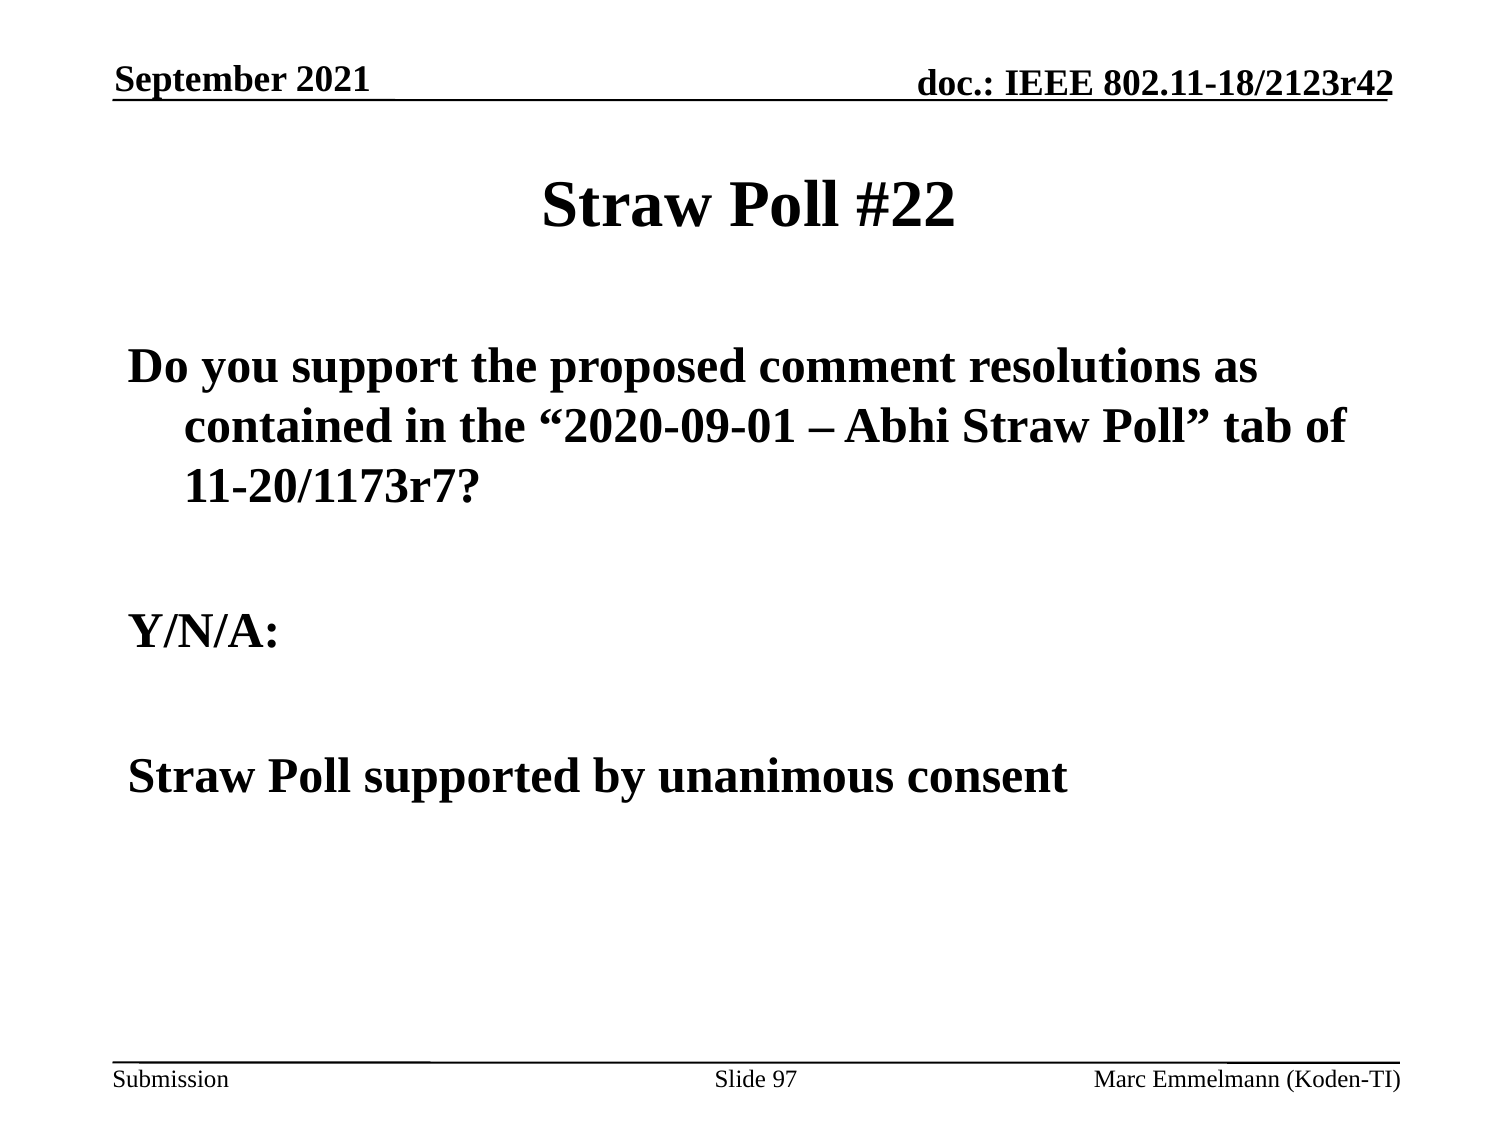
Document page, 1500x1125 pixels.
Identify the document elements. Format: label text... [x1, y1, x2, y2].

list Do you support the proposed comment resolutions as contained in the “2020-09-01 – Abhi Straw Poll” tab of 11-20/1173r7? Y/N/A: Straw Poll supported by unanimous consent [112, 324, 1388, 1000]
slide_number Slide 97 [712, 1061, 800, 1123]
title Straw Poll #22 [112, 112, 1388, 288]
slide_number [114, 54, 423, 100]
footer Marc Emmelmann (Koden-TI) [878, 1061, 1402, 1093]
